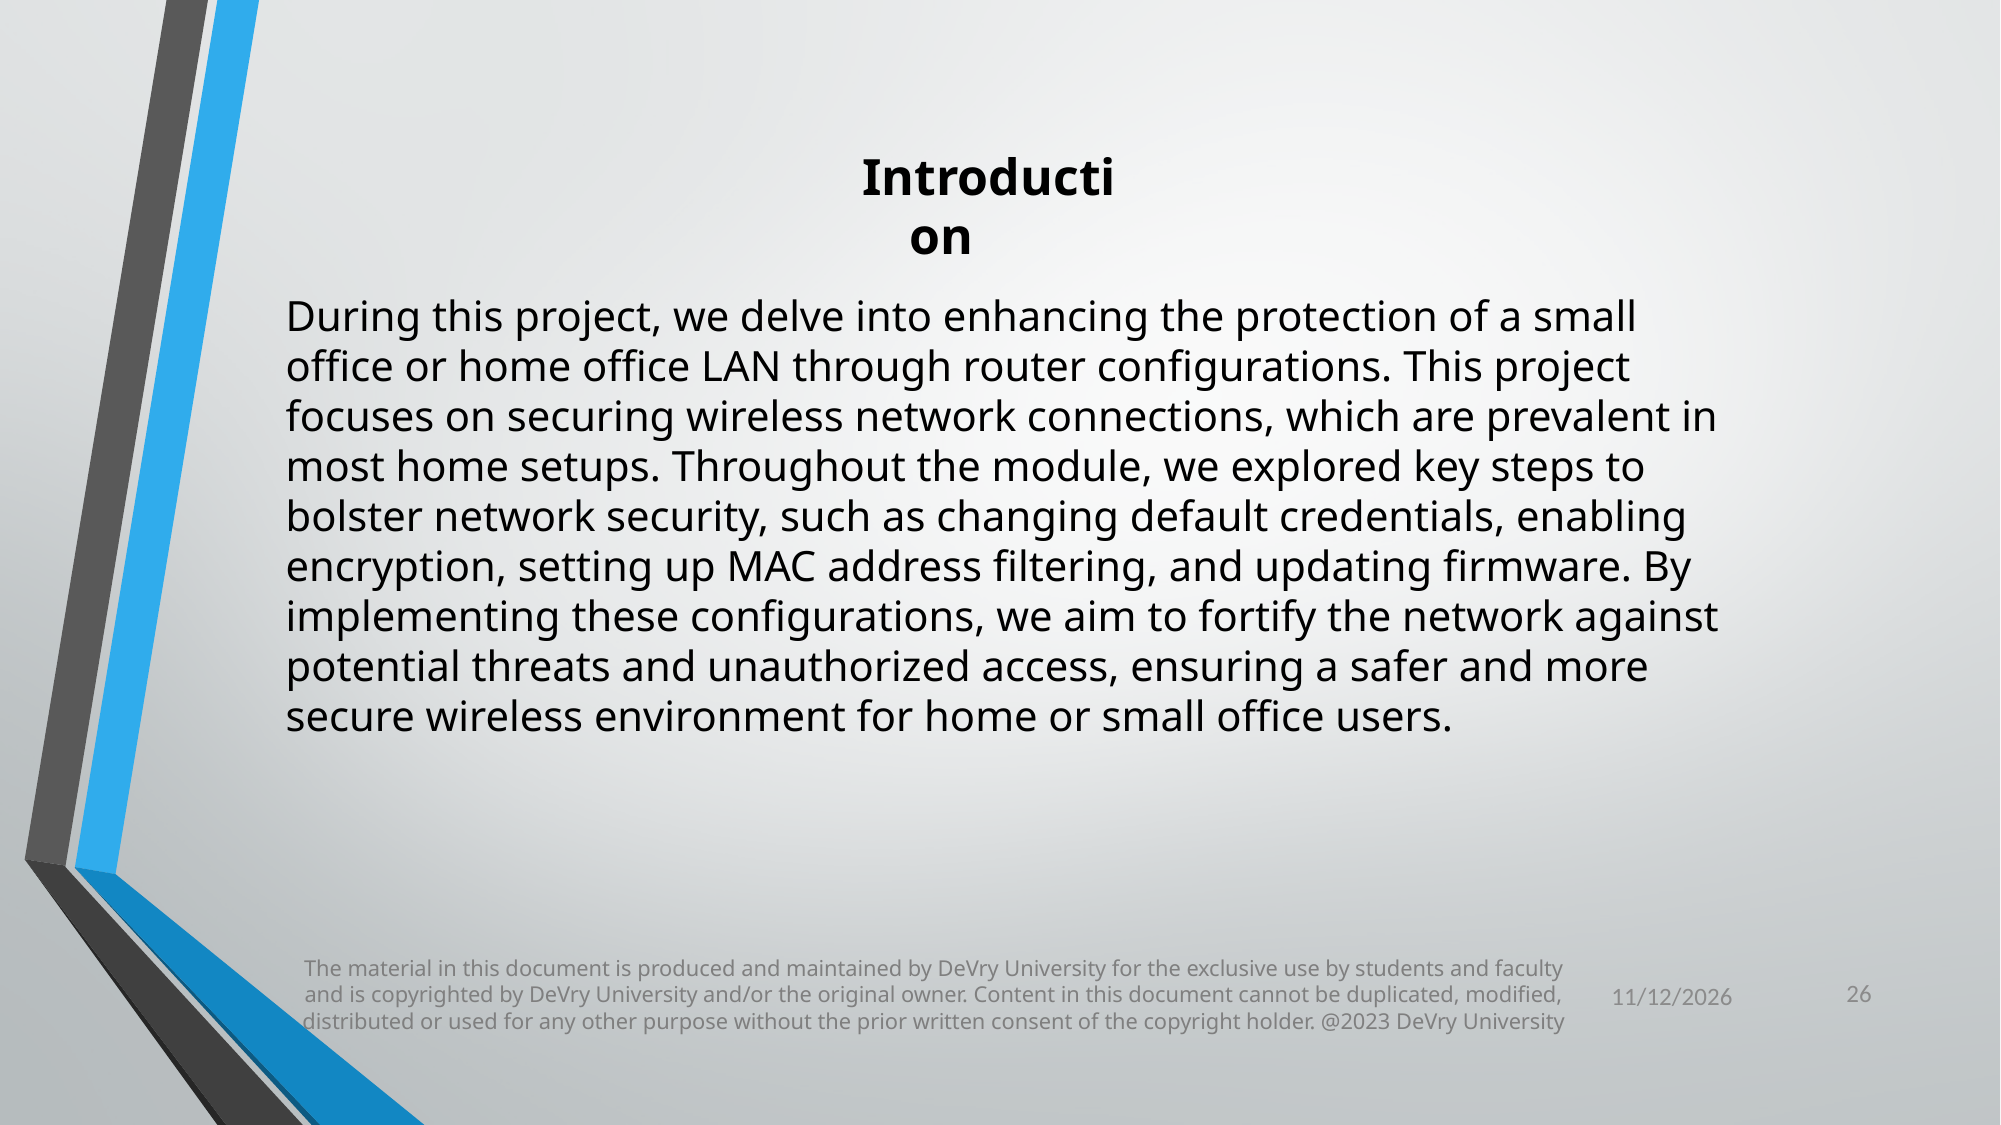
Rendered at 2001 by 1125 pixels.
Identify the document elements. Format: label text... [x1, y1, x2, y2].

list Introduction [847, 162, 1152, 247]
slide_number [1596, 965, 1784, 1025]
slide_number 26 [1796, 962, 1887, 1023]
footer The material in this document is produced and maintained by DeVry University for the exclusive use by students and faculty and is copyrighted by DeVry University and/or the original owner. Content in this document cannot be duplicated, modified, distributed or used for any other purpose without the prior written consent of the copyright holder. @2023 DeVry University [285, 964, 1585, 1025]
text_box During this project, we delve into enhancing the protection of a small office or home office LAN through router configurations. This project focuses on securing wireless network connections, which are prevalent in most home setups. Throughout the module, we explored key steps to bolster network security, such as changing default credentials, enabling encryption, setting up MAC address filtering, and updating firmware. By implementing these configurations, we aim to fortify the network against potential threats and unauthorized access, ensuring a safer and more secure wireless environment for home or small office users. [270, 281, 1760, 747]
